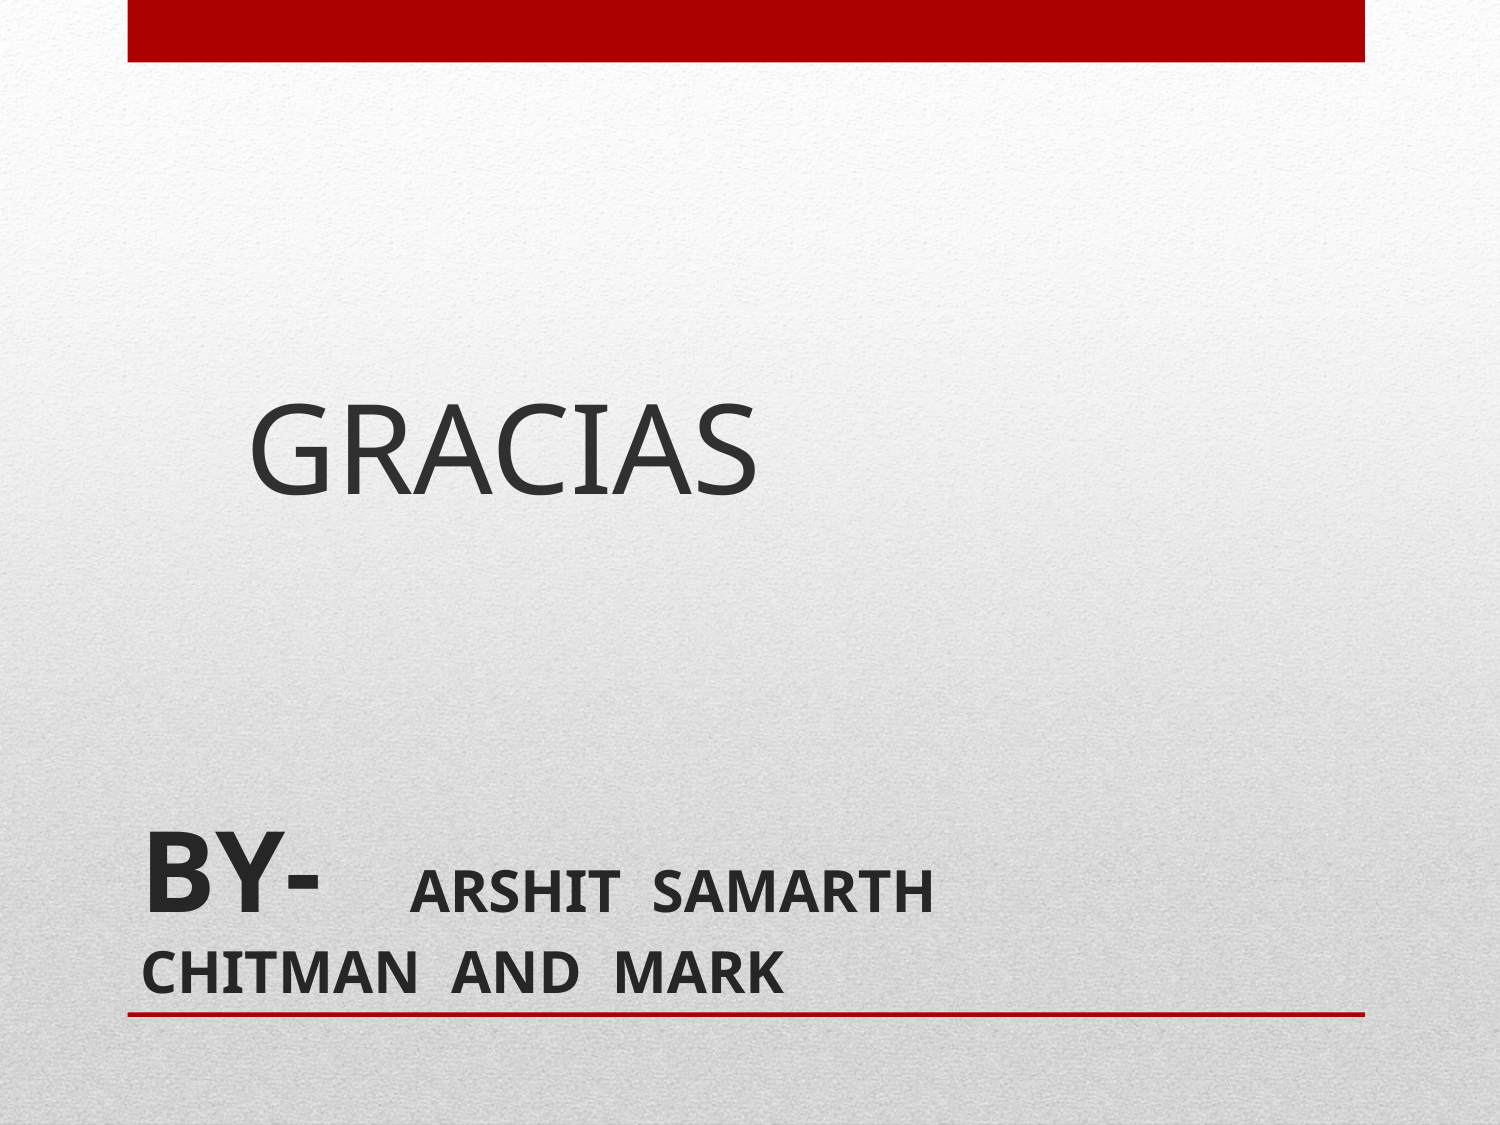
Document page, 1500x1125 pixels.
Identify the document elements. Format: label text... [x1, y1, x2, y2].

list GRACIAS [230, 125, 1468, 763]
title BY- ARSHIT SAMARTH CHITMAN AND MARK [125, 750, 1238, 1013]
